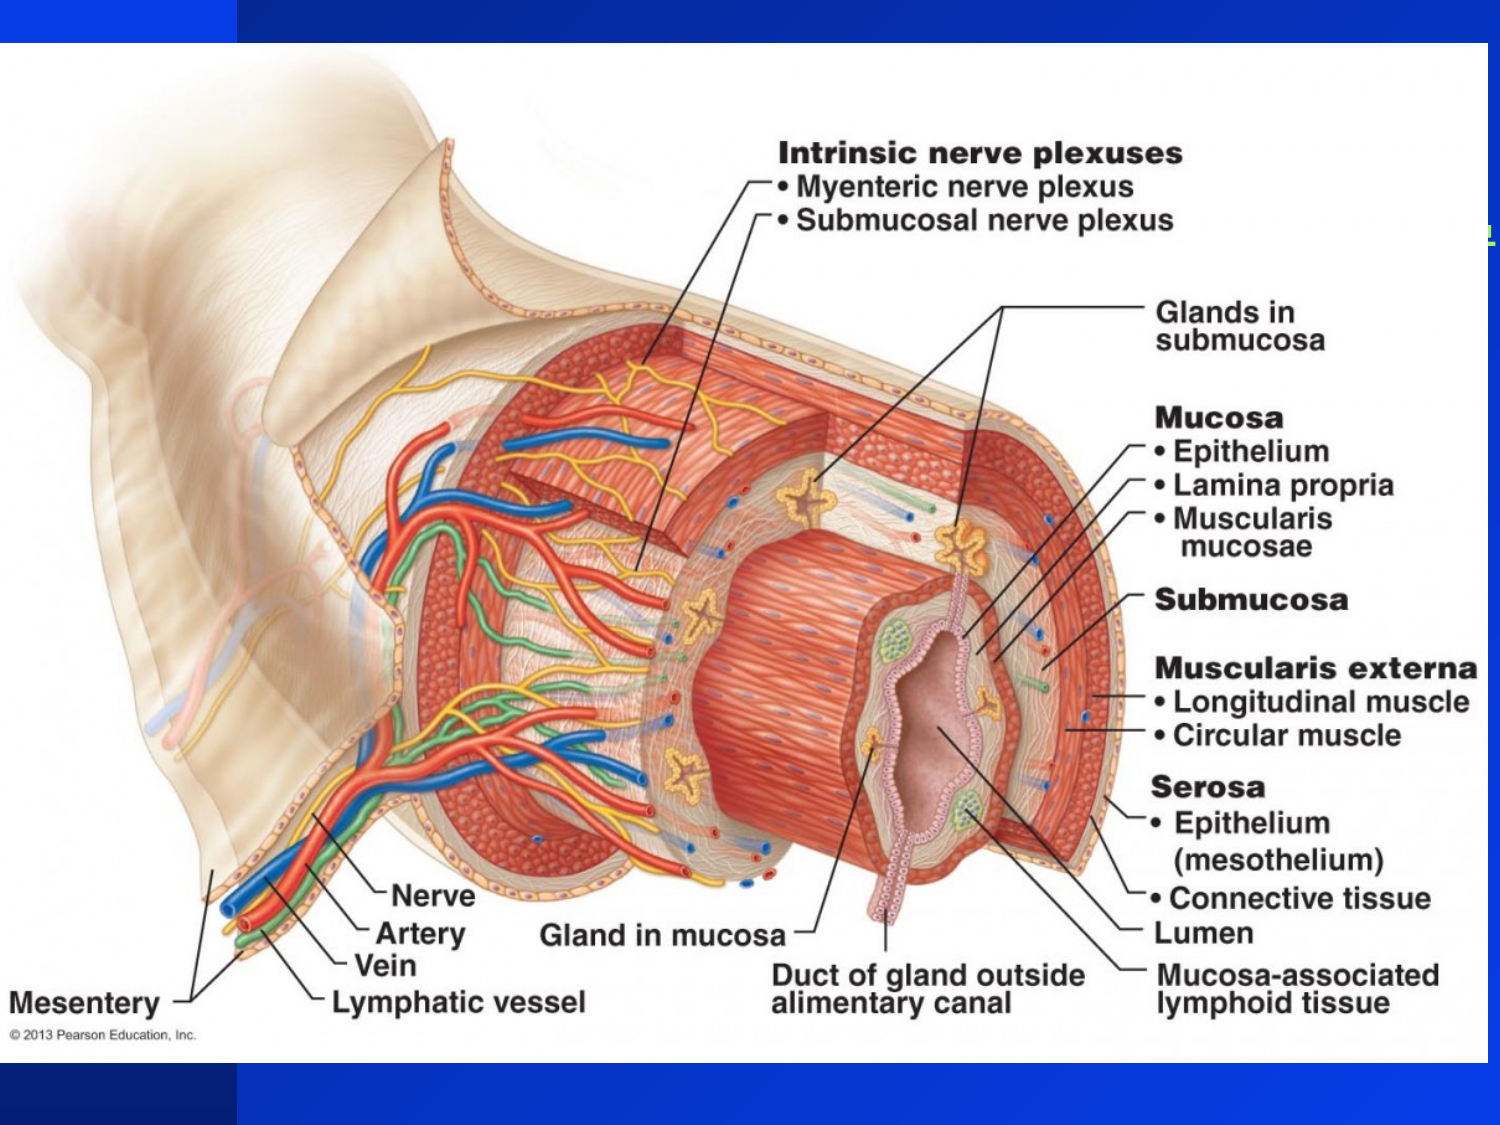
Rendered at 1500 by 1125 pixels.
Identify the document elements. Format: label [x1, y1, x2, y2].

picture [0, 43, 1488, 1063]
